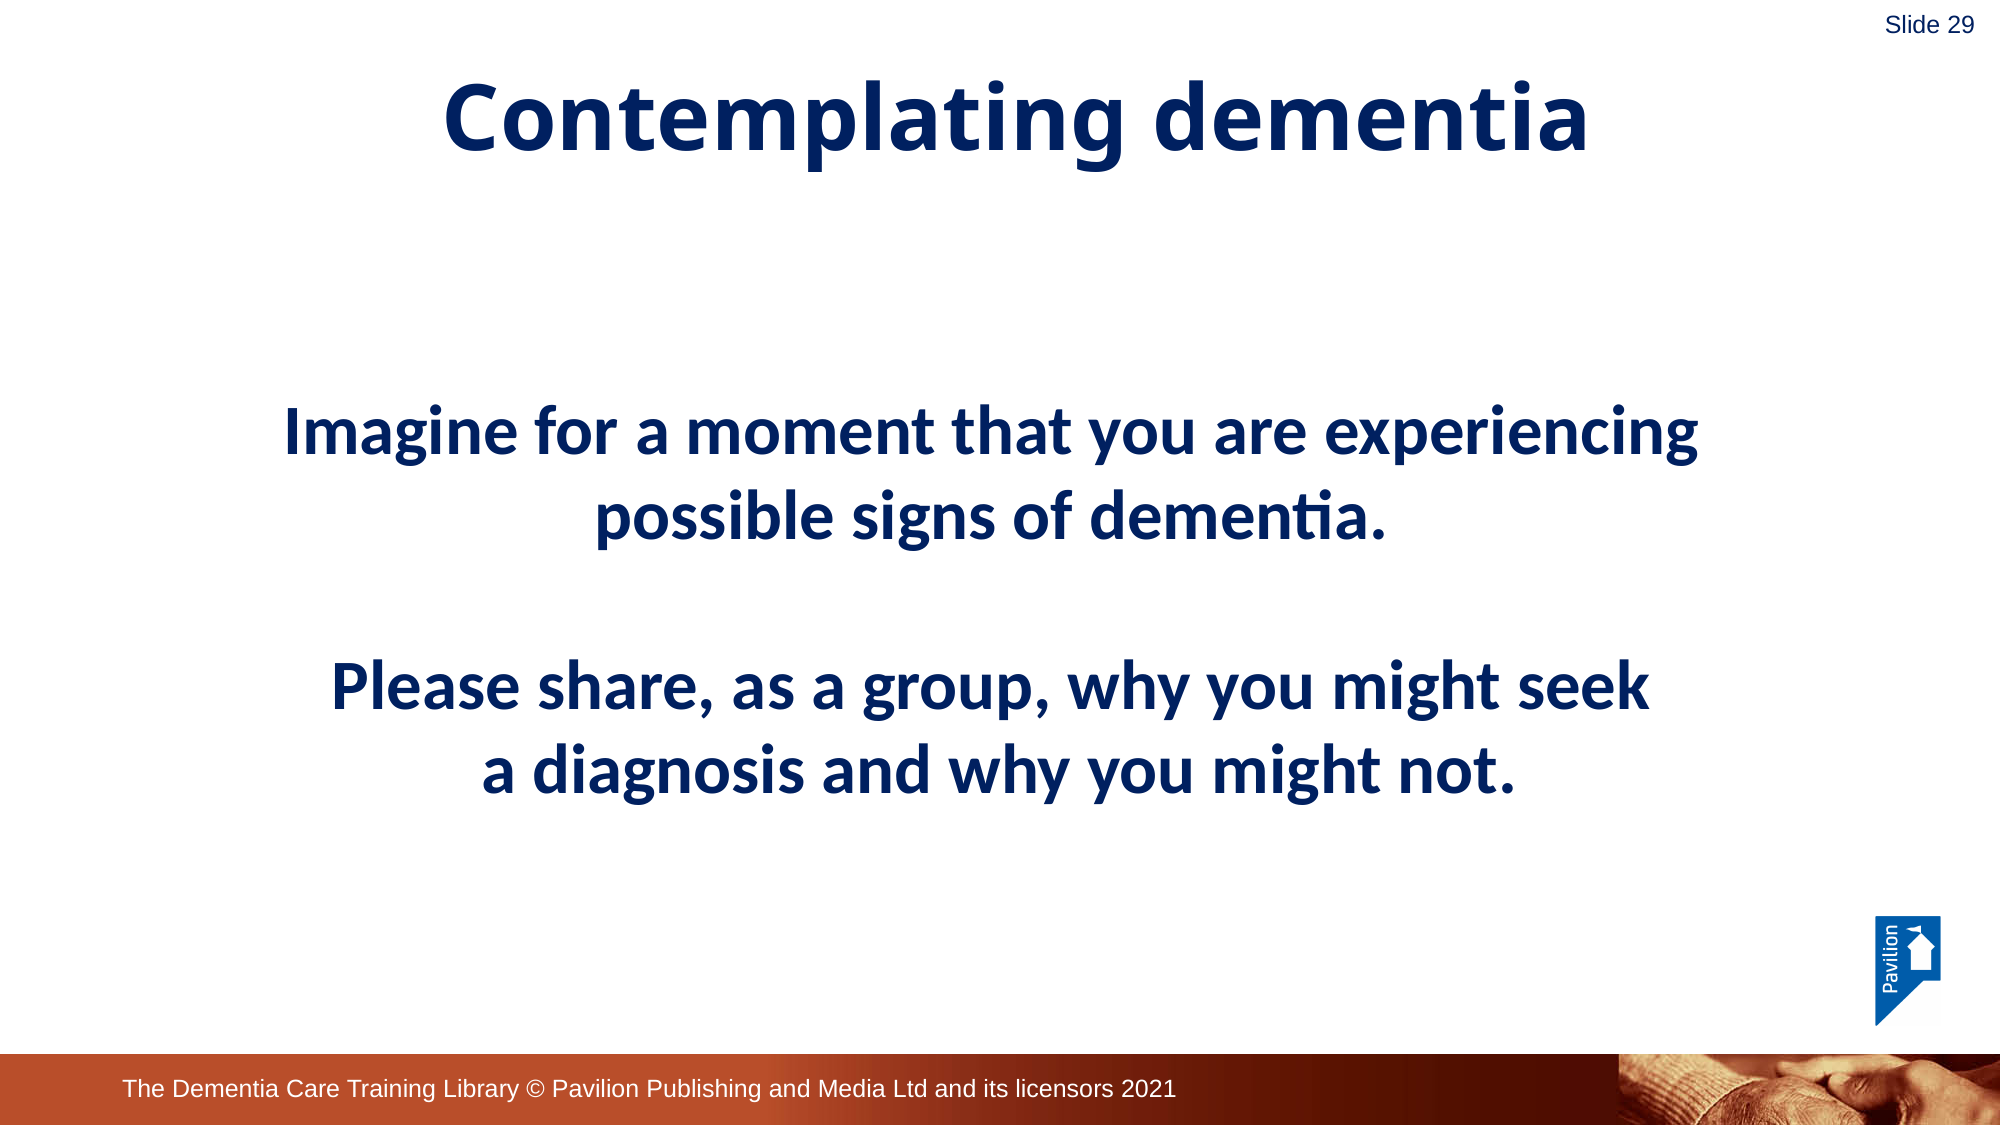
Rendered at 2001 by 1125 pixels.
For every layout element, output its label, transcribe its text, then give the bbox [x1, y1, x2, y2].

title Contemplating dementia [17, 41, 2000, 201]
picture [0, 1054, 2000, 1125]
text_box Imagine for a moment that you are experiencing possible signs of dementia. Please share, as a group, why you might seek a diagnosis and why you might not. [61, 376, 1939, 816]
text_box Slide 29 [1870, 1, 1991, 47]
picture [1875, 916, 1941, 1026]
